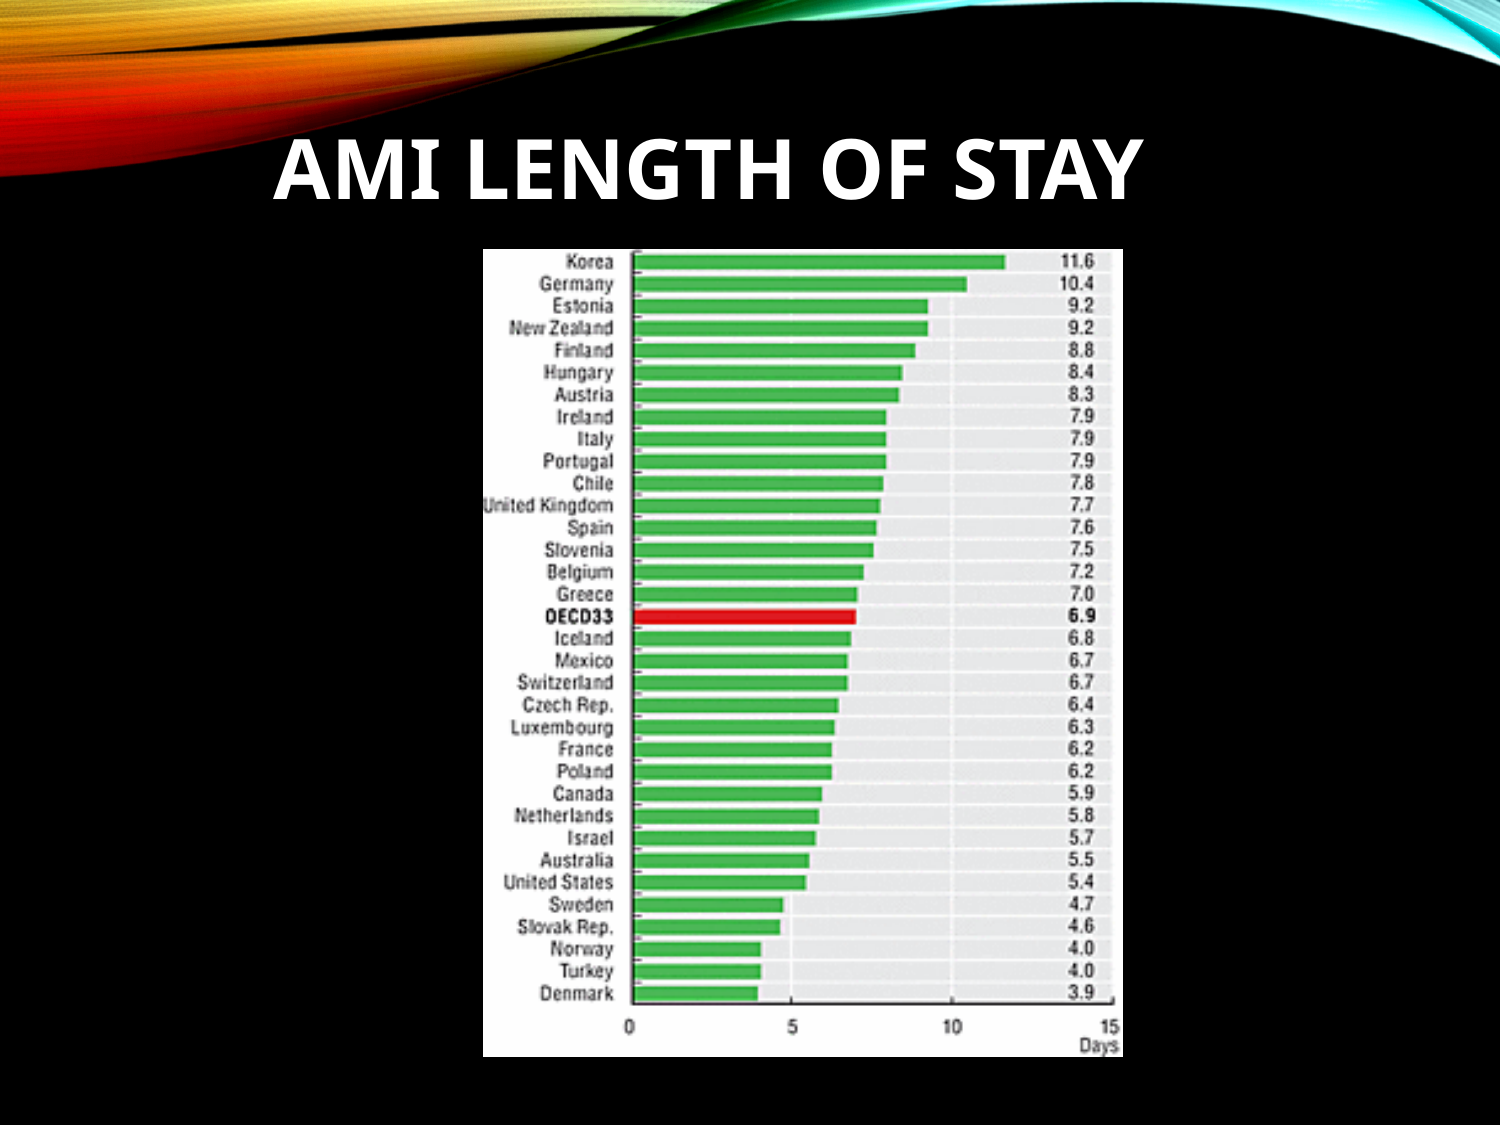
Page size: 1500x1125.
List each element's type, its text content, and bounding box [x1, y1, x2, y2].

picture [0, 0, 1500, 178]
title AMI length of stay [186, 66, 1233, 249]
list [41, 249, 1500, 1057]
